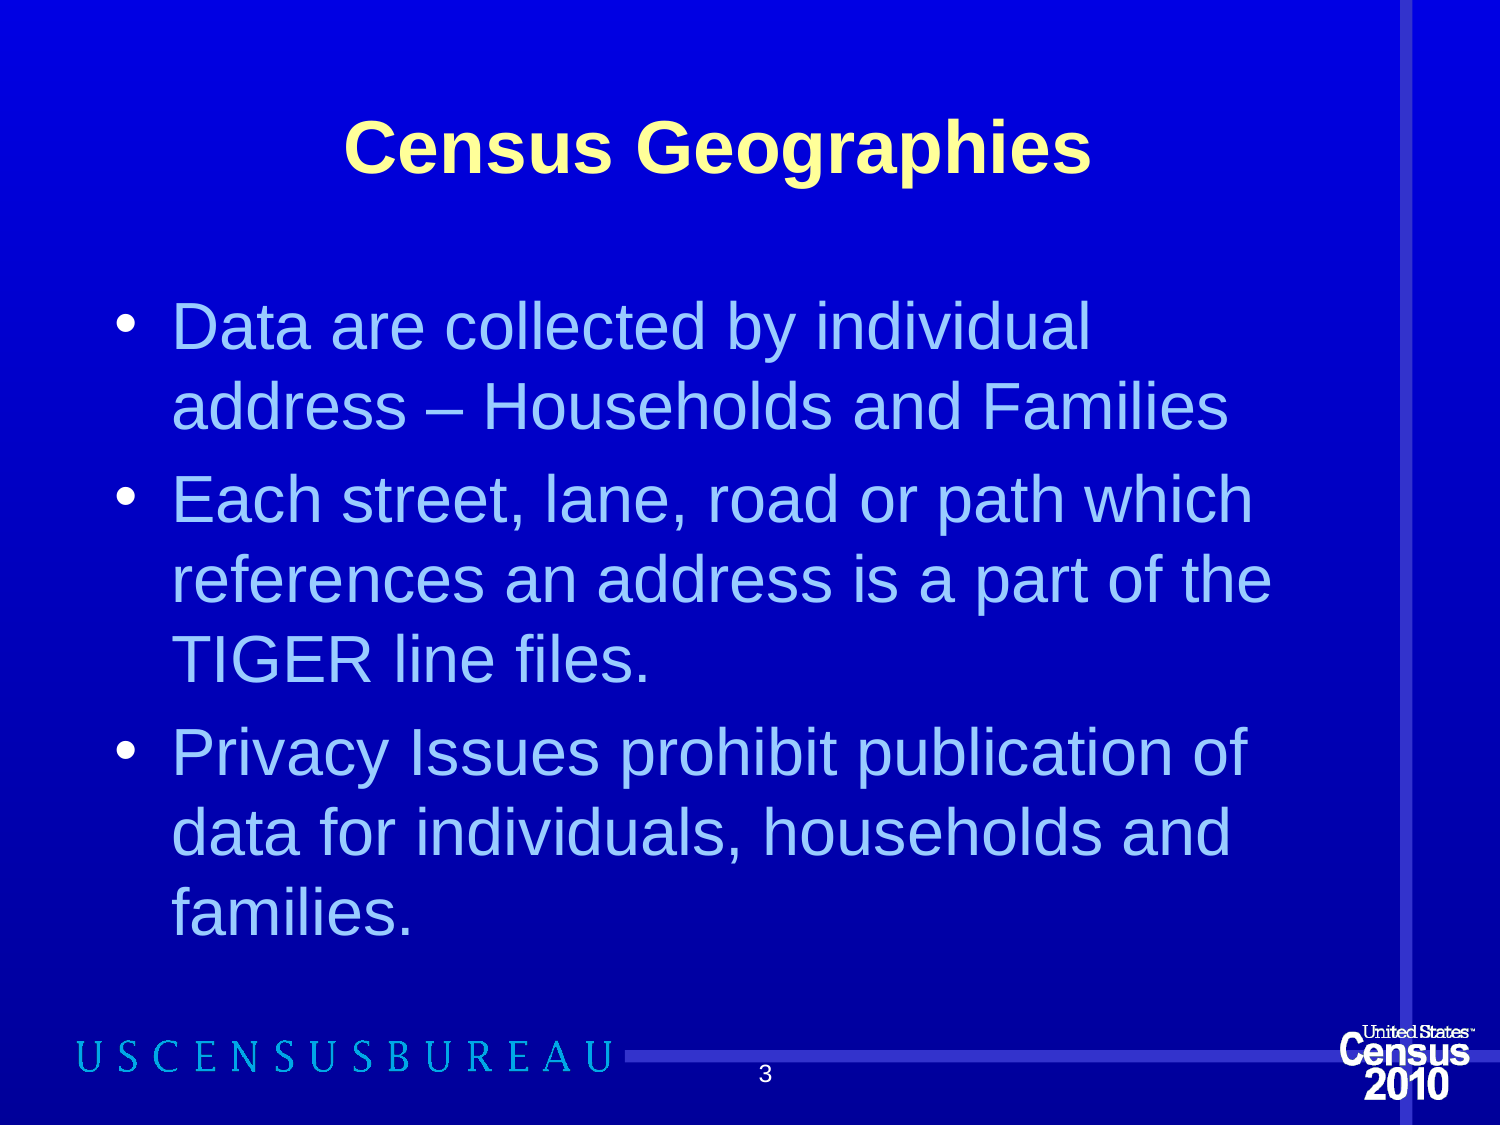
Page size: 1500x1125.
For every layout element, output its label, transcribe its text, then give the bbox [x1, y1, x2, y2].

slide_number 3 [474, 1049, 788, 1125]
picture [1337, 1025, 1475, 1100]
list Data are collected by individual address – Households and Families Each street, lane, road or path which references an address is a part of the TIGER line files. Privacy Issues prohibit publication of data for individuals, households and families. [99, 274, 1363, 926]
picture [75, 1037, 613, 1075]
title Census Geographies [87, 49, 1351, 238]
picture [475, 1044, 483, 1049]
